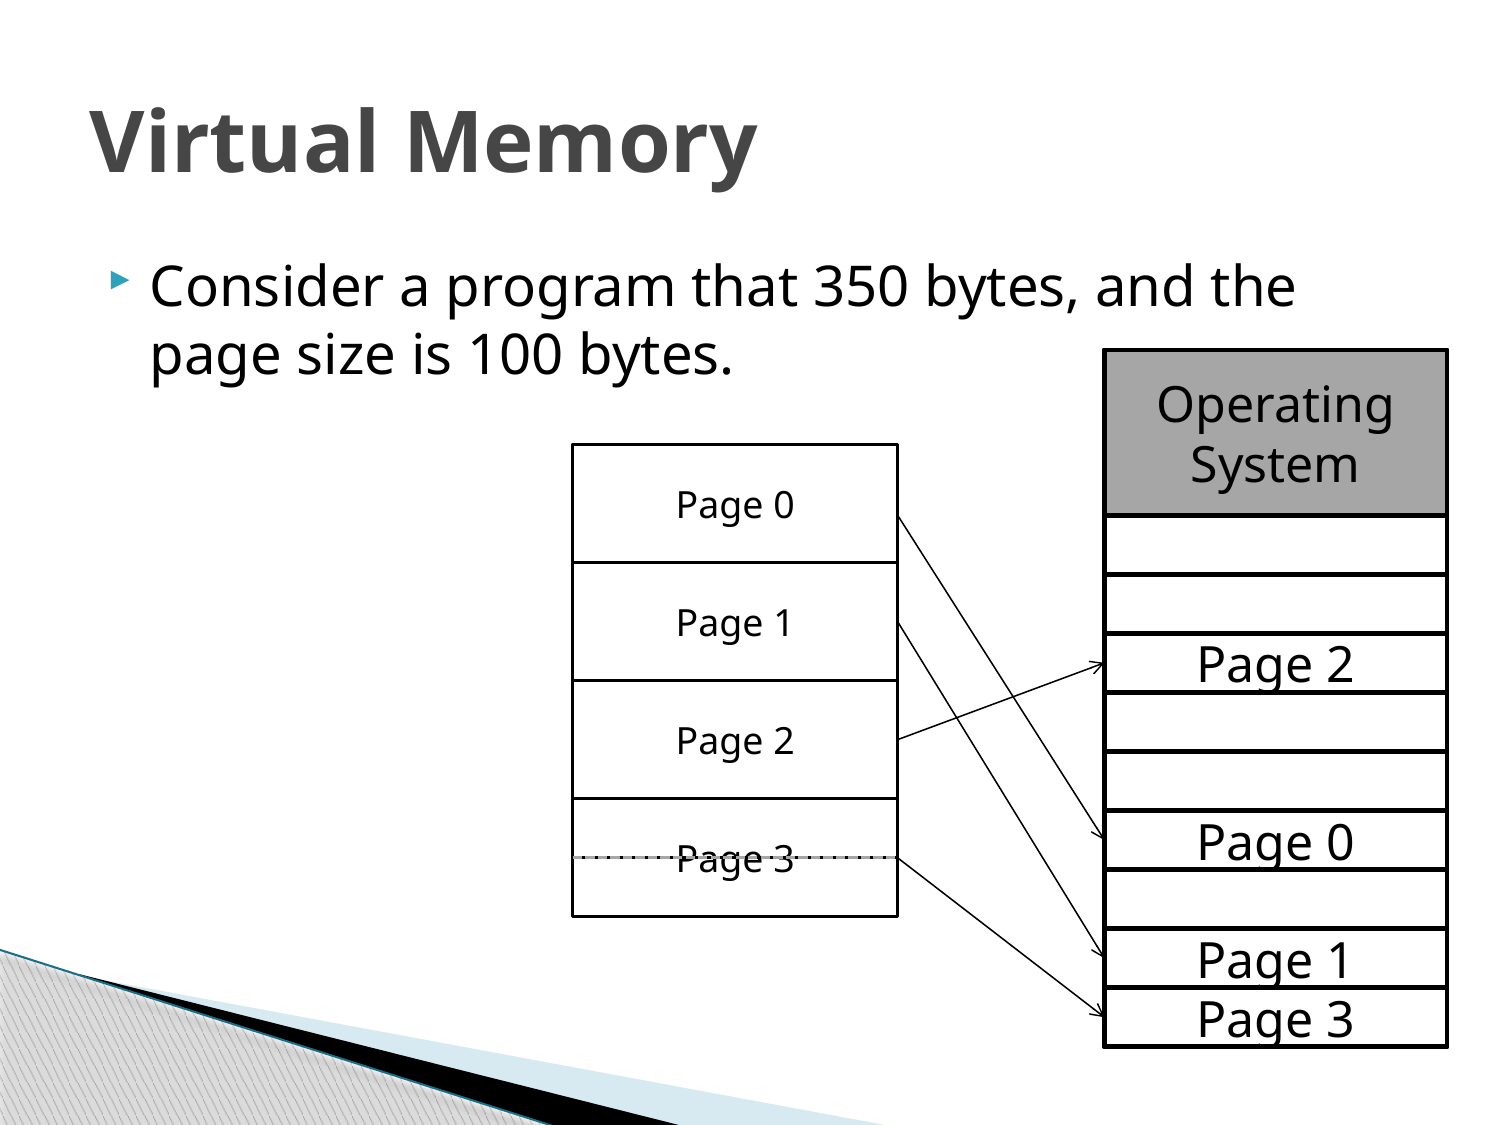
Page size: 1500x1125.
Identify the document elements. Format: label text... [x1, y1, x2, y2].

text_box Page 0 [568, 440, 902, 560]
text_box [1110, 570, 1451, 630]
text_box Page 2 [568, 676, 890, 803]
text_box Operating System [1100, 345, 1451, 512]
text_box Page 0 [1110, 806, 1451, 866]
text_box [897, 621, 1105, 662]
title Virtual Memory [75, 45, 1425, 233]
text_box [897, 857, 1105, 1018]
text_box Program 4: 350 bytes [568, 801, 891, 862]
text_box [897, 514, 1105, 621]
text_box Page 3 [568, 860, 890, 921]
text_box [1111, 747, 1451, 807]
list Consider a program that 350 bytes, and the page size is 100 bytes. [75, 243, 1425, 986]
text_box [1111, 865, 1451, 925]
text_box Page 3 [1100, 983, 1451, 1051]
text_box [897, 749, 1105, 857]
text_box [897, 662, 1105, 740]
text_box [1100, 511, 1451, 571]
text_box Page 1 [1110, 924, 1451, 984]
text_box Page 2 [1111, 629, 1451, 689]
text_box [1111, 688, 1451, 748]
text_box Page 1 [568, 558, 891, 678]
